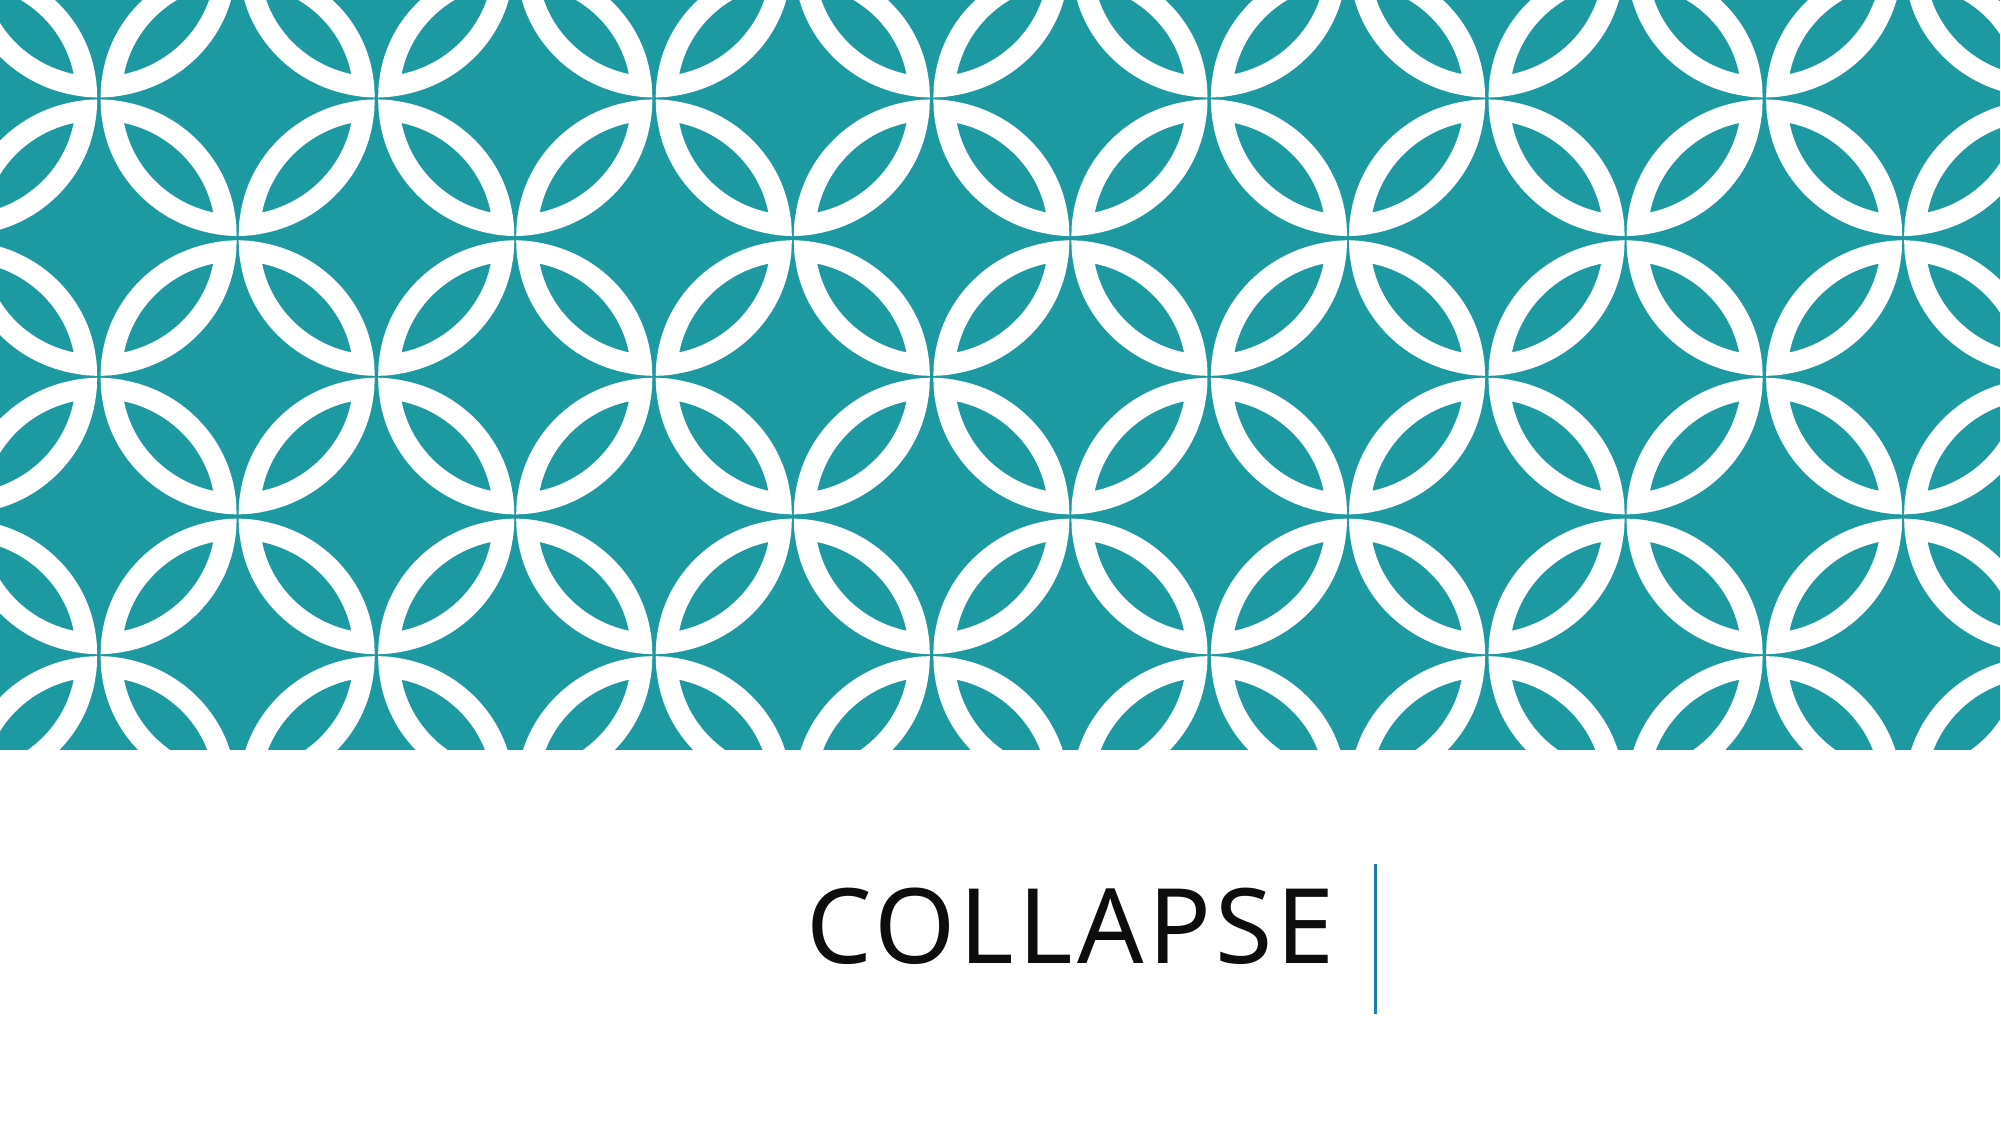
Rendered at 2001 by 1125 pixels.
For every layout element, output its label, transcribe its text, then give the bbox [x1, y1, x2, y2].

title Collapse [75, 813, 1350, 1054]
